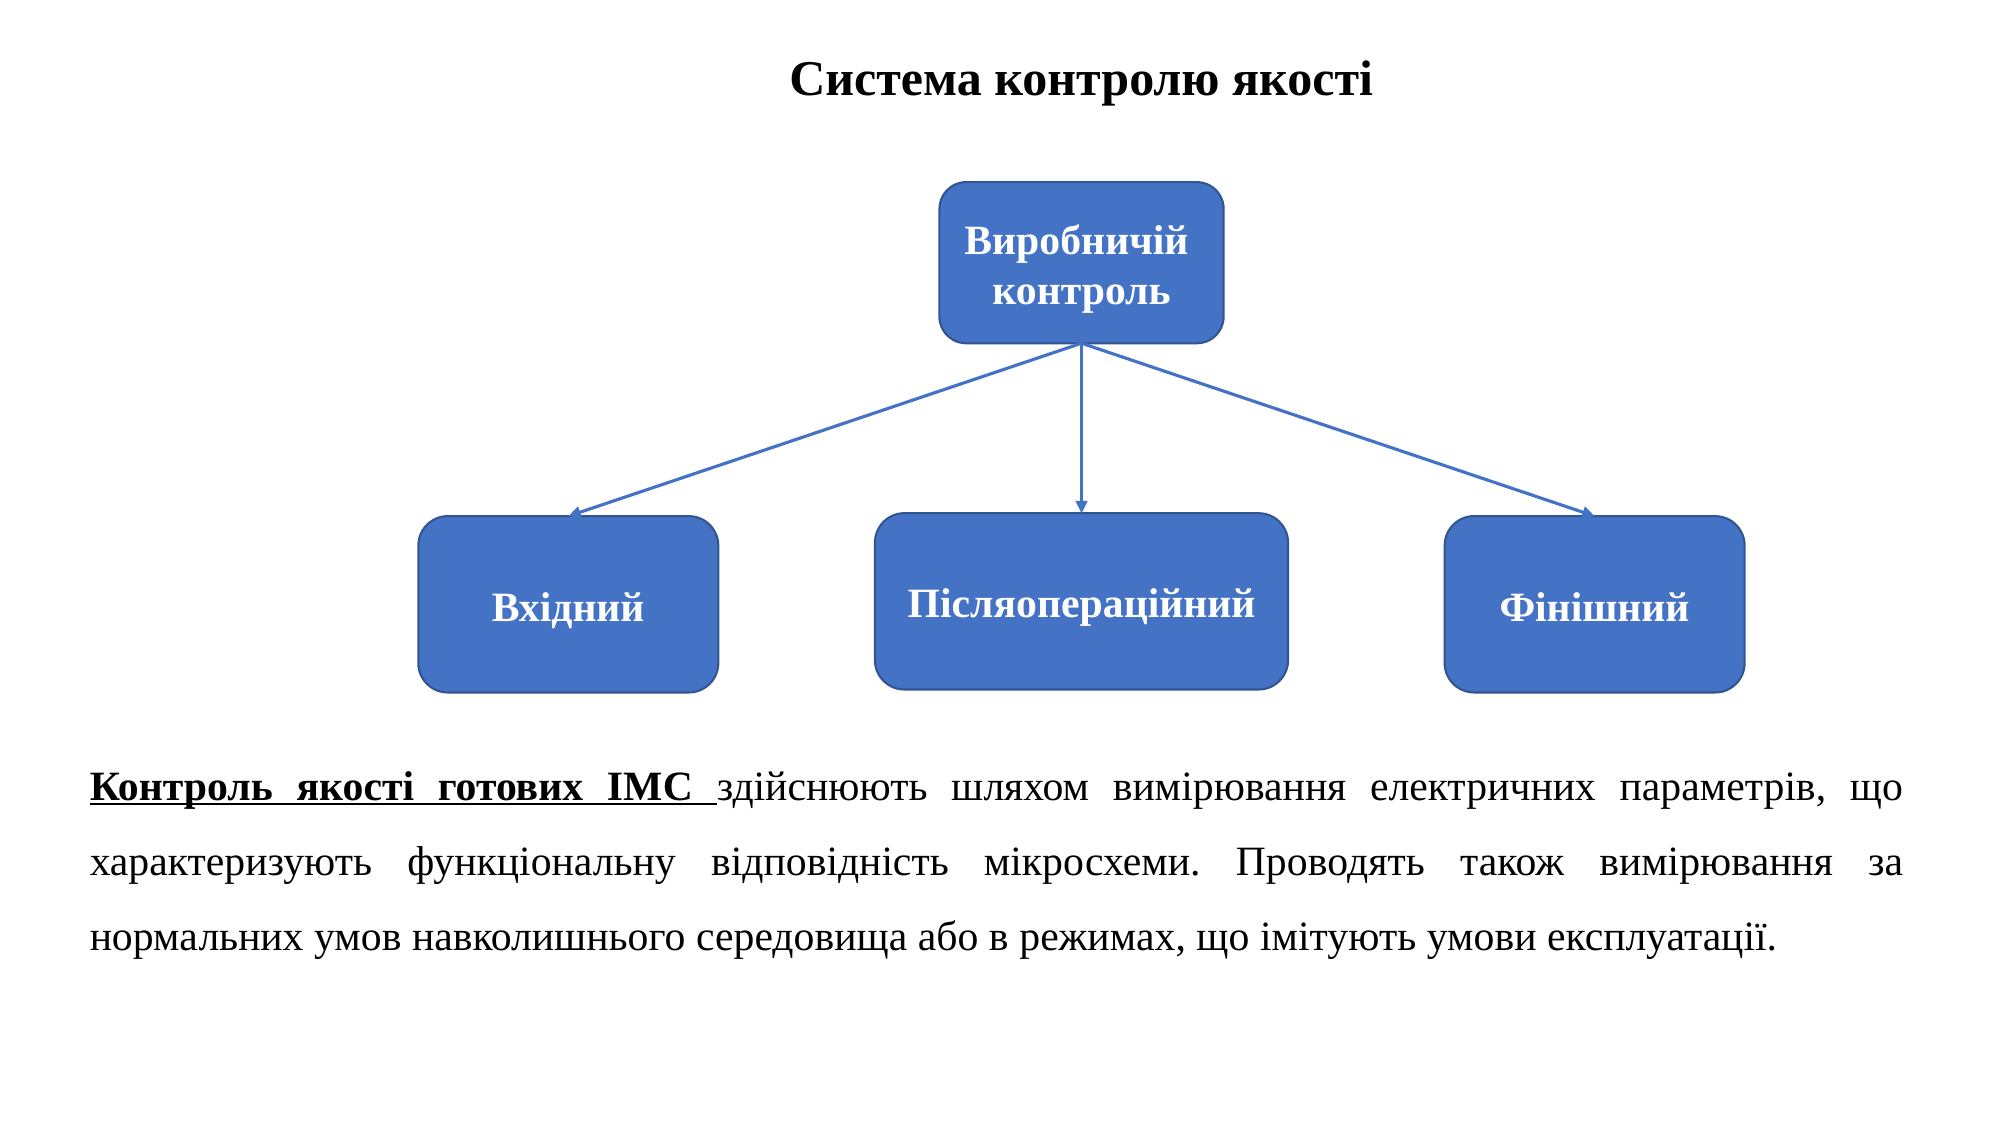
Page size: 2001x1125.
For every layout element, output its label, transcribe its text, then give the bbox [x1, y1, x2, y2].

text_box Виробничій контроль [938, 181, 1225, 343]
text_box Фінішний [1443, 515, 1746, 694]
text_box Контроль якості готових ІМС здійснюють шляхом вимірювання електричних параметрів, що характеризують функціональну відповідність мікросхеми. Проводять також вимірювання за нормальних умов навколишнього середовища або в режимах, що імітують умови експлуатації. [75, 726, 1919, 967]
text_box Післяопераційний [873, 517, 1290, 691]
text_box Вхідний [417, 515, 720, 694]
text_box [1081, 343, 1595, 517]
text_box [568, 343, 1081, 517]
text_box Система контролю якості [774, 38, 1389, 114]
